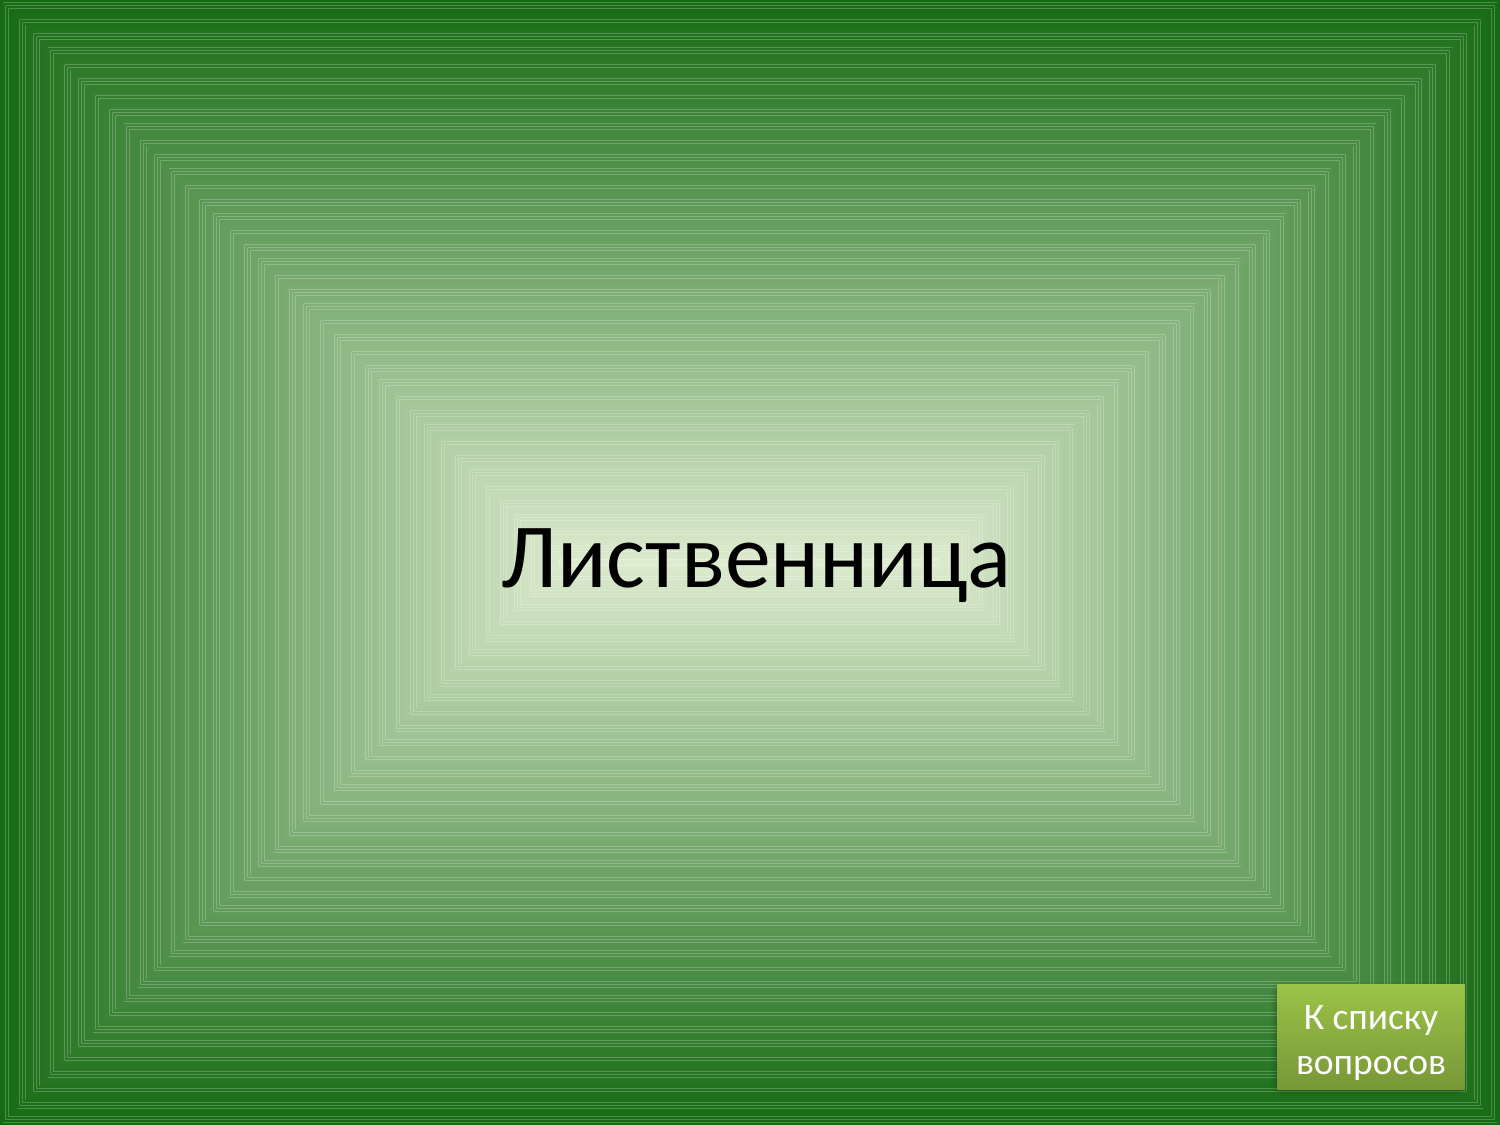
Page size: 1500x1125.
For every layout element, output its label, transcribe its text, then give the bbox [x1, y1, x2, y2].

text_box К списку вопросов [1277, 984, 1465, 1090]
title Лиственница [82, 457, 1432, 645]
